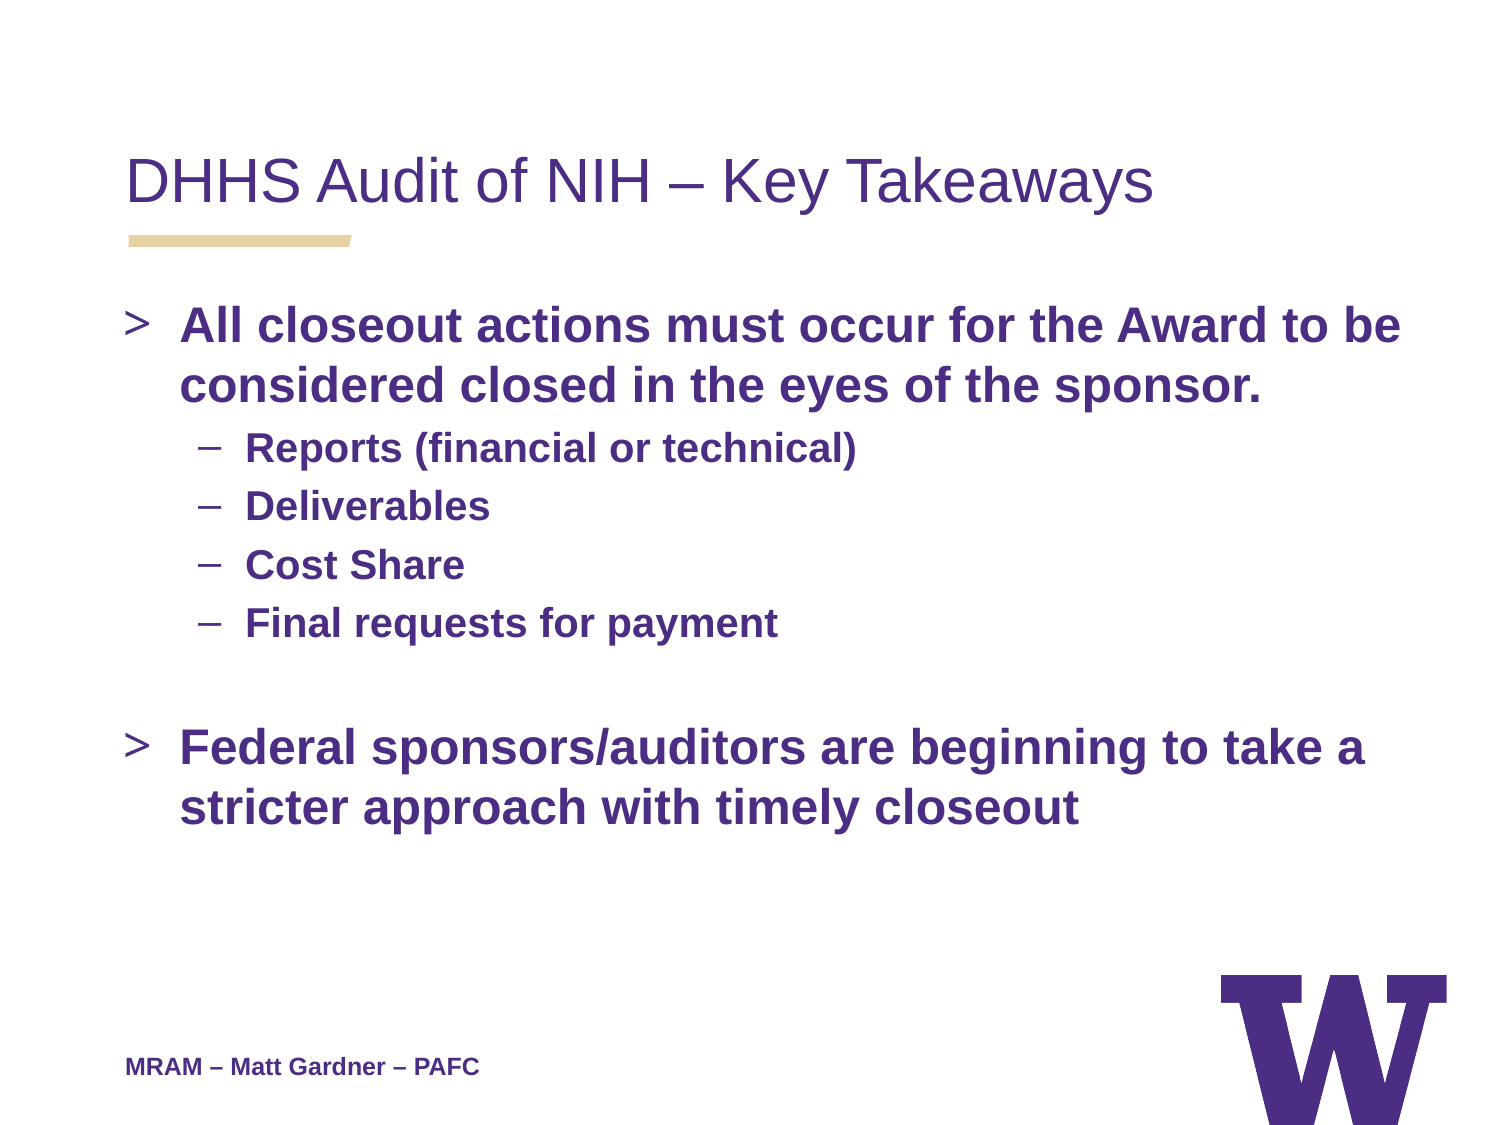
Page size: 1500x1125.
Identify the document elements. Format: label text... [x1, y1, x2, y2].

picture [128, 235, 352, 247]
list All closeout actions must occur for the Award to be considered closed in the eyes of the sponsor. Reports (financial or technical) Deliverables Cost Share Final requests for payment Federal sponsors/auditors are beginning to take a stricter approach with timely closeout [108, 284, 1453, 944]
picture [1221, 975, 1447, 1125]
text_box MRAM – Matt Gardner – PAFC [110, 1033, 1297, 1088]
list DHHS Audit of NIH – Key Takeaways [110, 60, 1453, 224]
